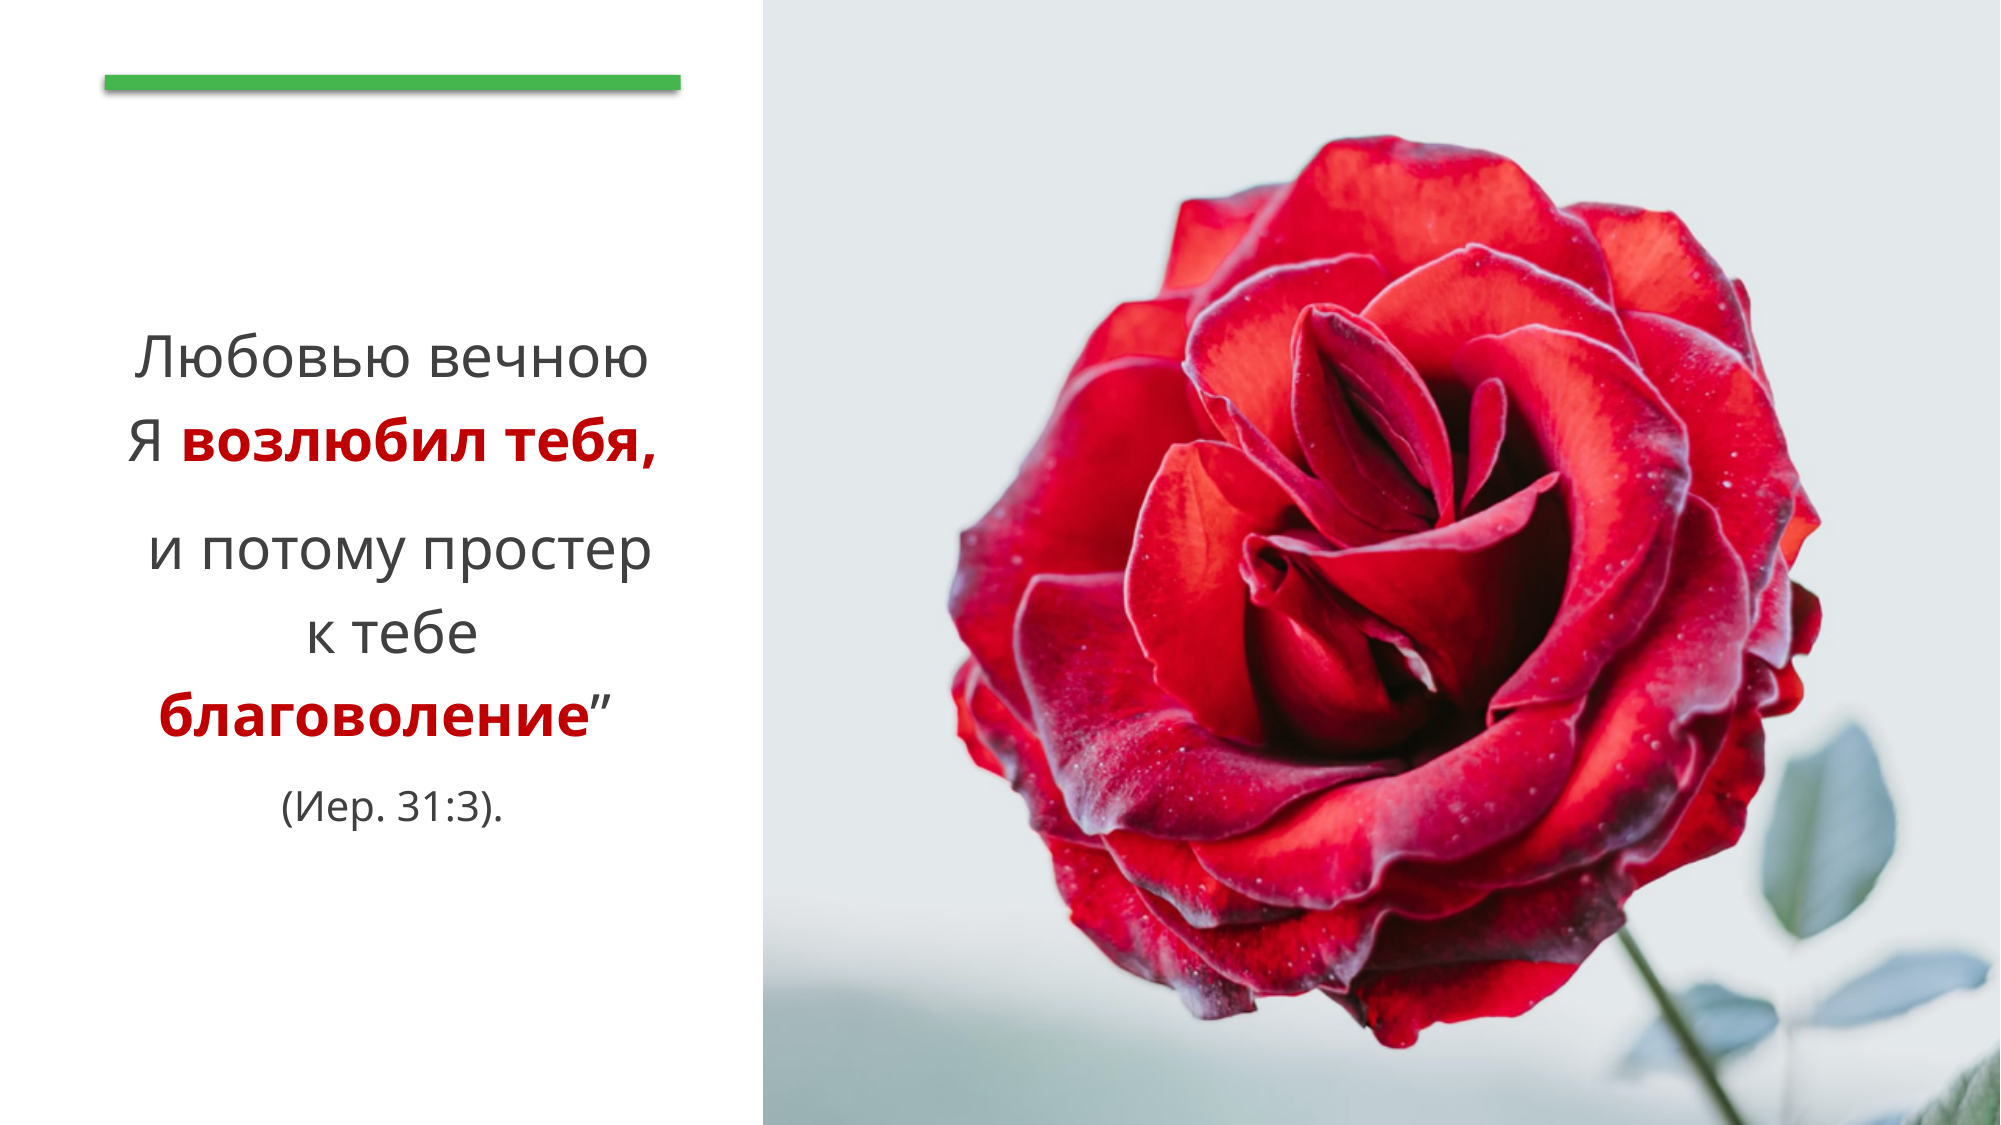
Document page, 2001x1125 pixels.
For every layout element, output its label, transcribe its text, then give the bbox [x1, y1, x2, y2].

list Любовью вечною Я возлюбил тебя, и потому простер к тебе благоволение” (Иер. 31:3). [100, 269, 686, 866]
text_box [0, 0, 760, 1125]
picture [762, 0, 2000, 1125]
text_box [104, 74, 682, 91]
